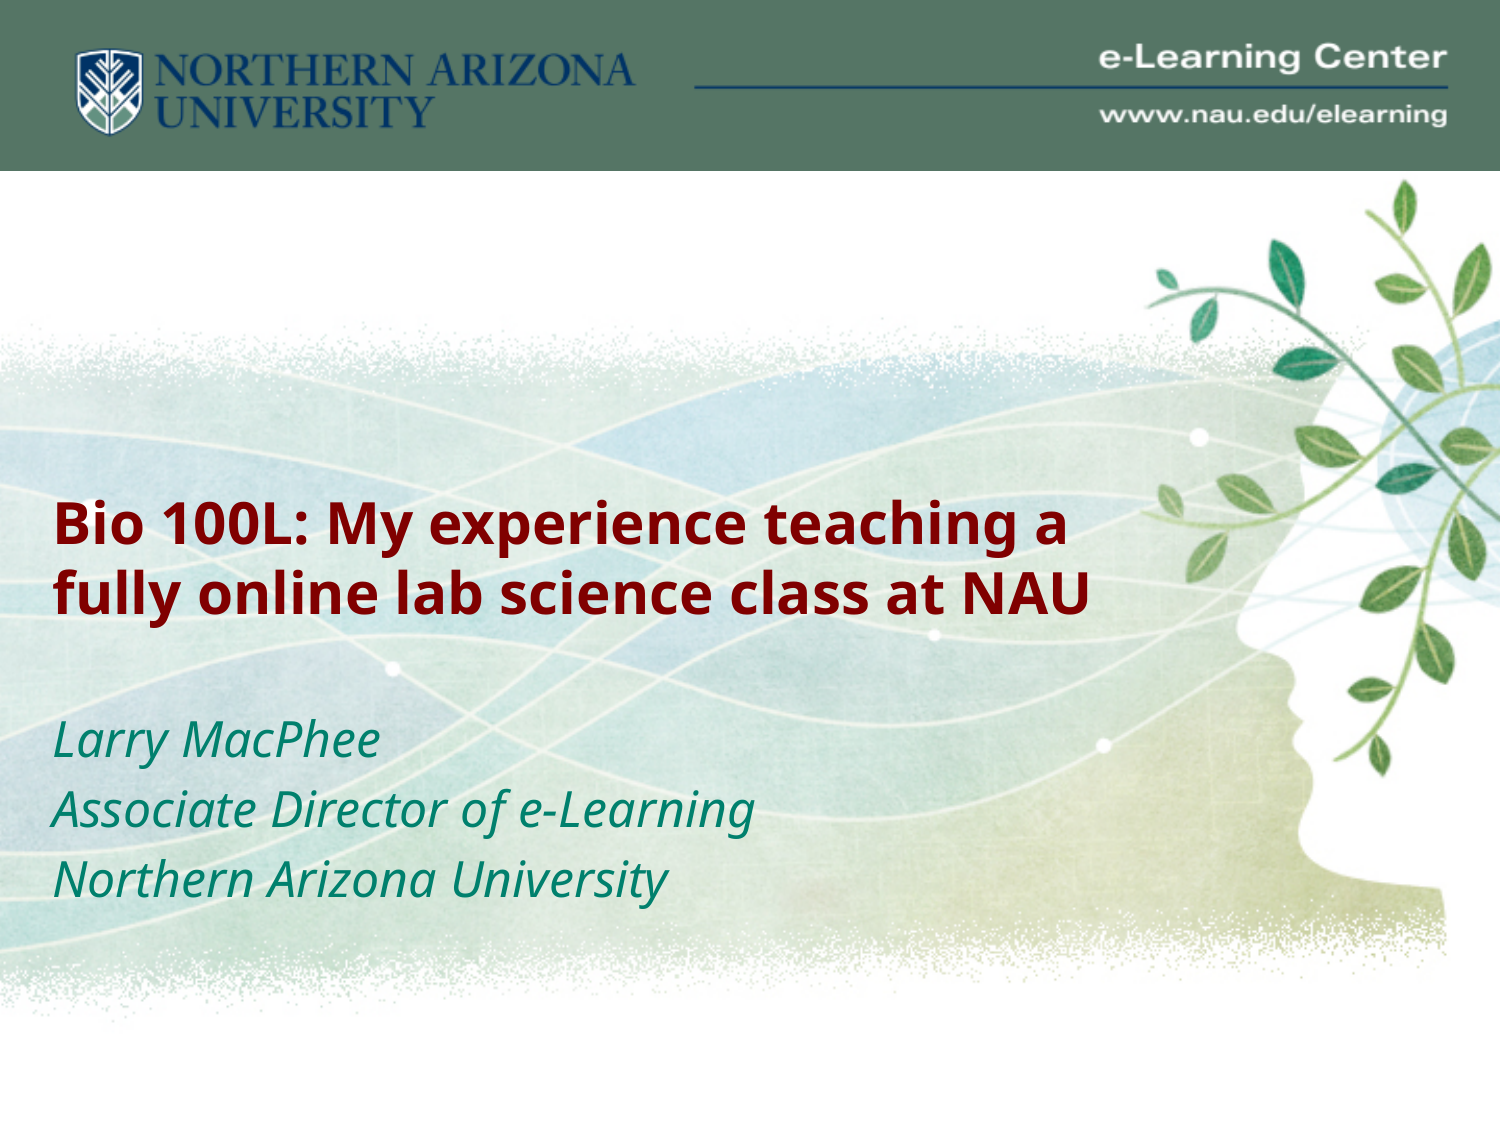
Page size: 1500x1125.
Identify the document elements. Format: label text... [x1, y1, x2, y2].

subtitle Larry MacPhee Associate Director of e-Learning Northern Arizona University [37, 699, 1275, 1012]
title Bio 100L: My experience teaching a fully online lab science class at NAU [37, 375, 1225, 699]
picture [0, 171, 1500, 1125]
